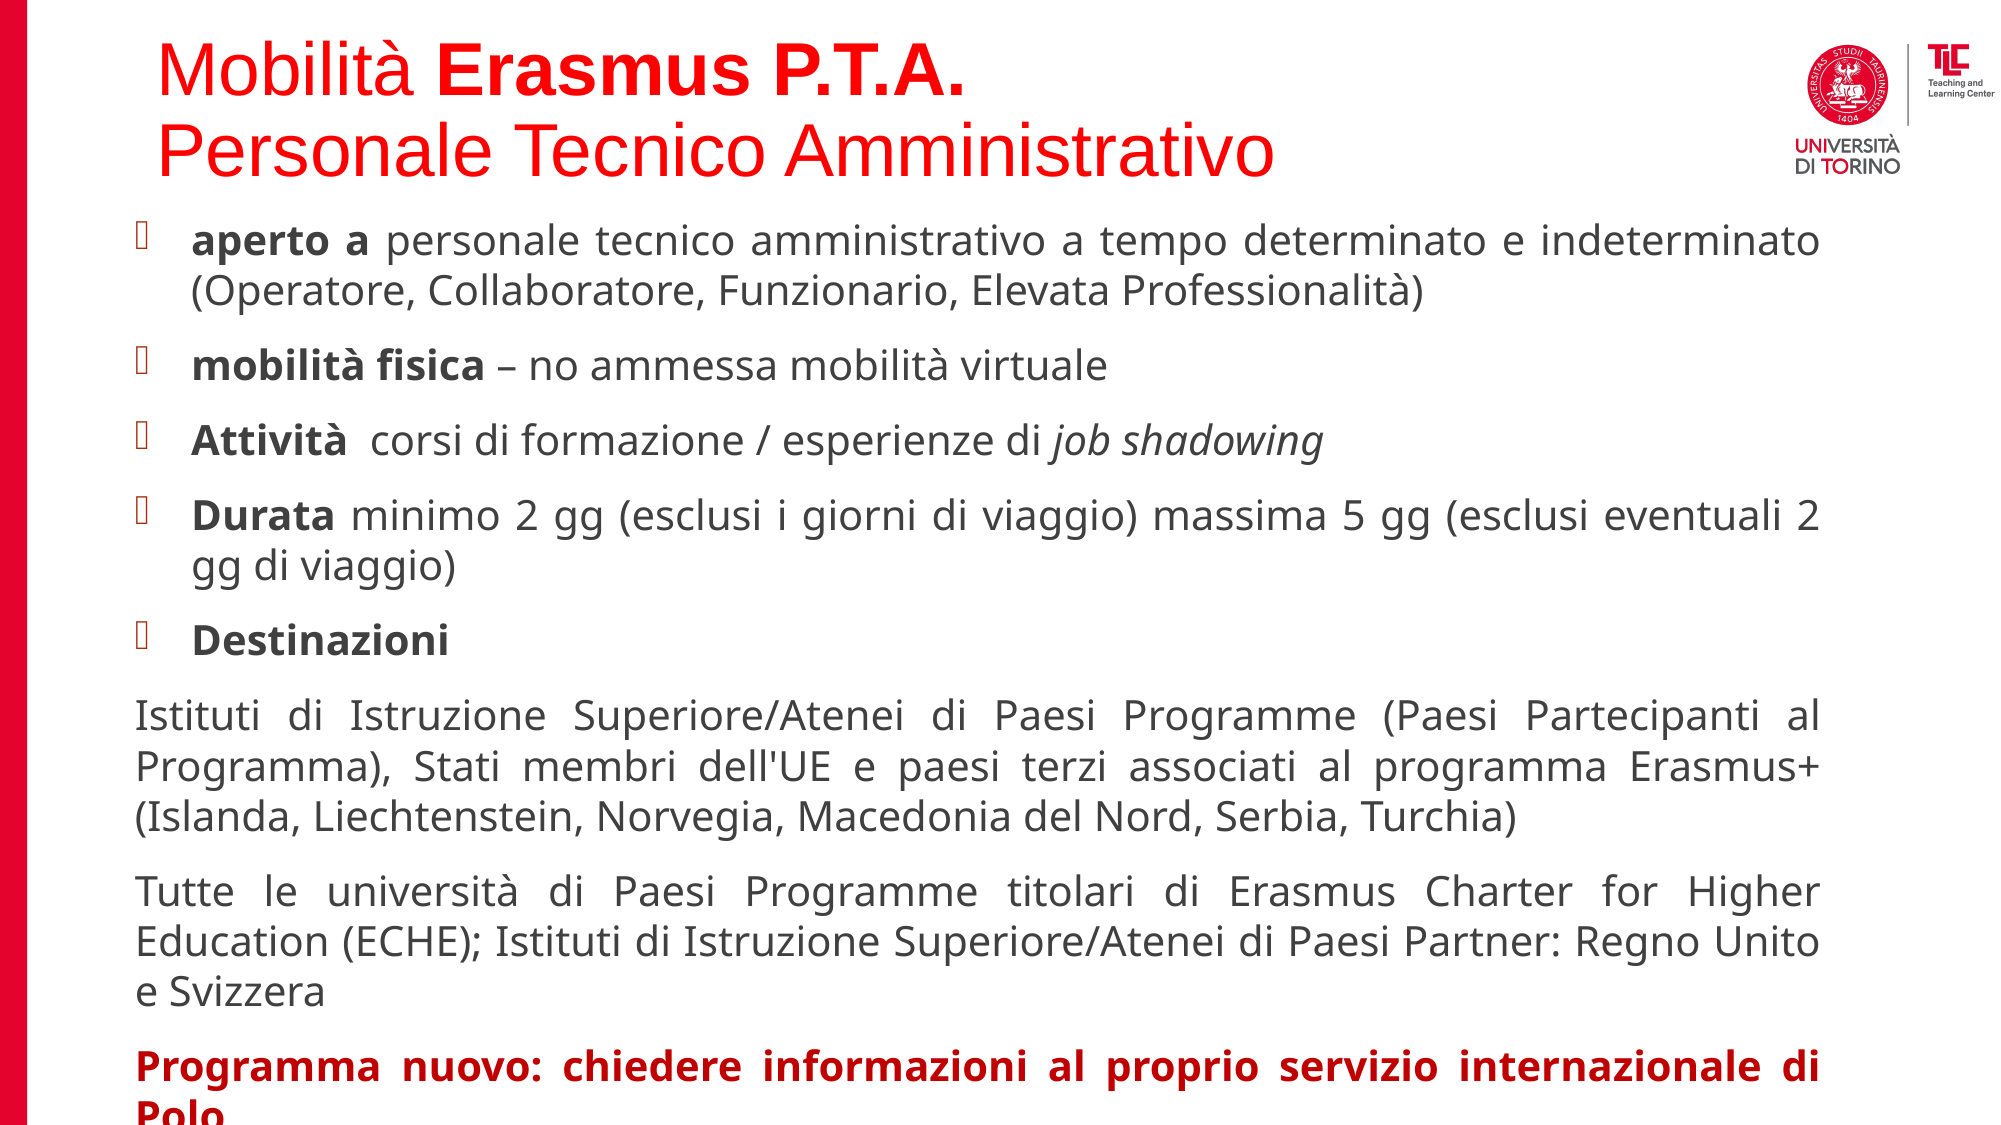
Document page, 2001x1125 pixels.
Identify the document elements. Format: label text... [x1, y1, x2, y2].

text_box aperto a personale tecnico amministrativo a tempo determinato e indeterminato (Operatore, Collaboratore, Funzionario, Elevata Professionalità) mobilità fisica – no ammessa mobilità virtuale Attività corsi di formazione / esperienze di job shadowing Durata minimo 2 gg (esclusi i giorni di viaggio) massima 5 gg (esclusi eventuali 2 gg di viaggio) Destinazioni Istituti di Istruzione Superiore/Atenei di Paesi Programme (Paesi Partecipanti al Programma), Stati membri dell'UE e paesi terzi associati al programma Erasmus+ (Islanda, Liechtenstein, Norvegia, Macedonia del Nord, Serbia, Turchia) Tutte le università di Paesi Programme titolari di Erasmus Charter for Higher Education (ECHE); Istituti di Istruzione Superiore/Atenei di Paesi Partner: Regno Unito e Svizzera Programma nuovo: chiedere informazioni al proprio servizio internazionale di Polo [119, 156, 1837, 1125]
title Mobilità Erasmus P.T.A. Personale Tecnico Amministrativo [140, 3, 1675, 156]
picture [1787, 37, 2001, 178]
